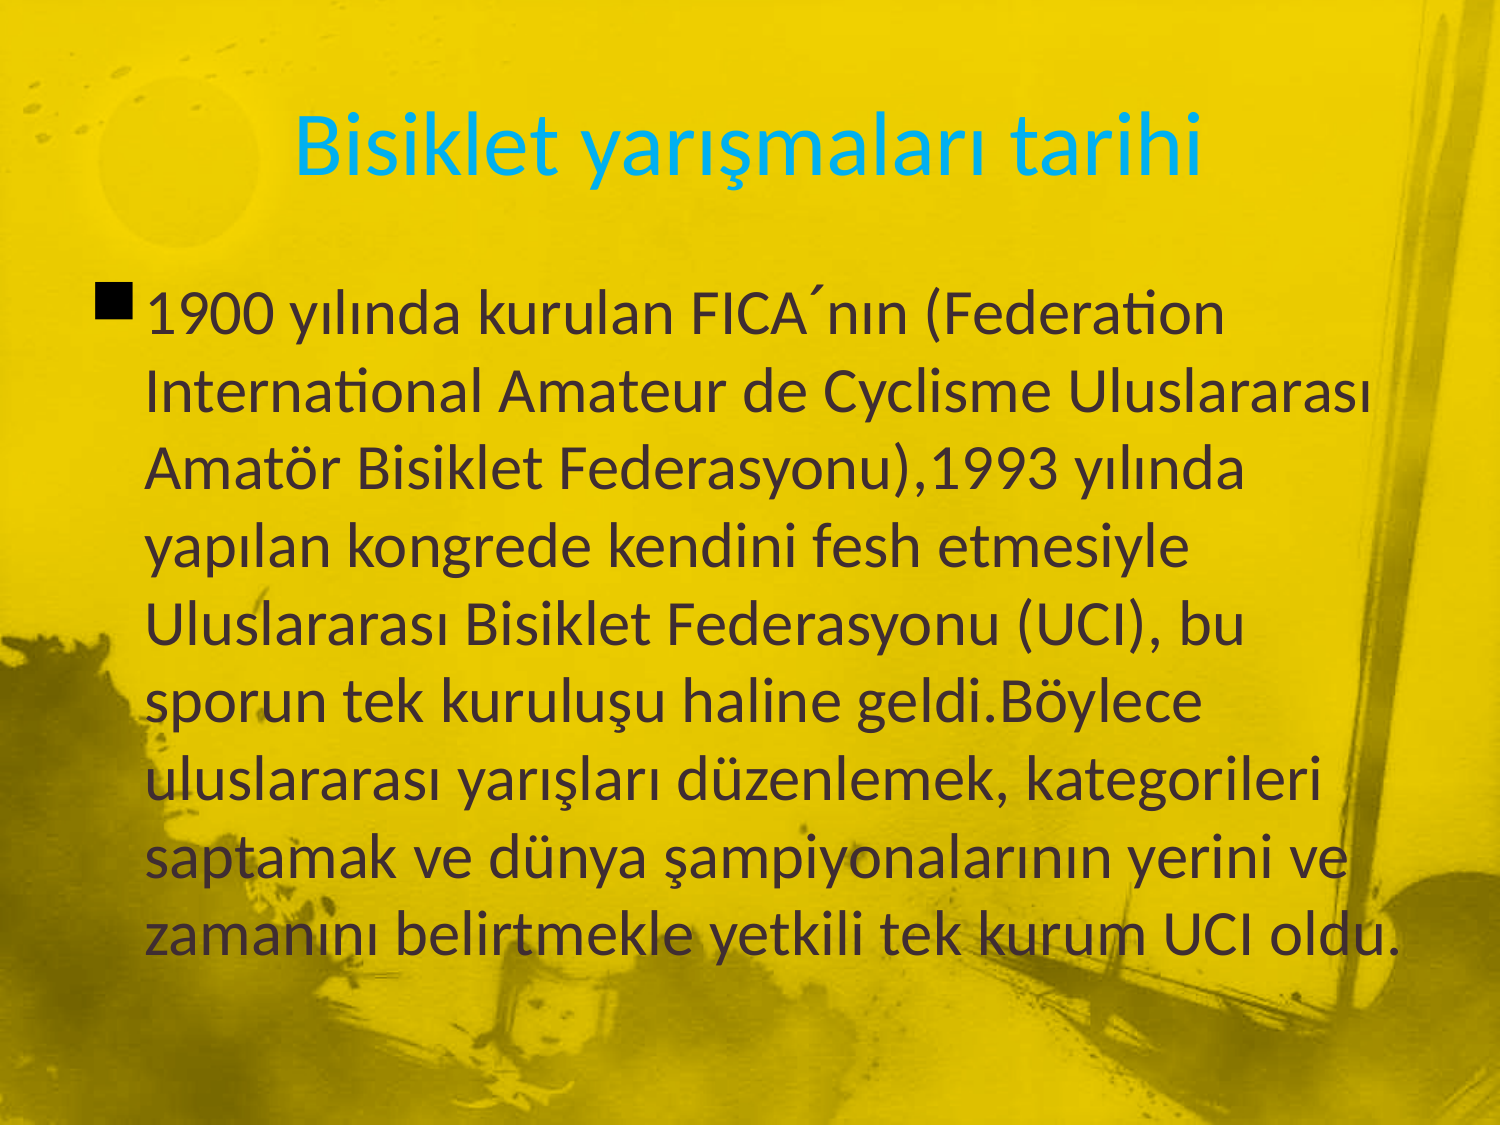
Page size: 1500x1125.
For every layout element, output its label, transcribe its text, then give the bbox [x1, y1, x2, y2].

list 1900 yılında kurulan FICAˊnın (Federation International Amateur de Cyclisme Uluslararası Amatör Bisiklet Federasyonu),1993 yılında yapılan kongrede kendini fesh etmesiyle Uluslararası Bisiklet Federasyonu (UCI), bu sporun tek kuruluşu haline geldi.Böylece uluslararası yarışları düzenlemek, kategorileri saptamak ve dünya şampiyonalarının yerini ve zamanını belirtmekle yetkili tek kurum UCI oldu. [75, 262, 1425, 1005]
title Bisiklet yarışmaları tarihi [75, 45, 1425, 233]
